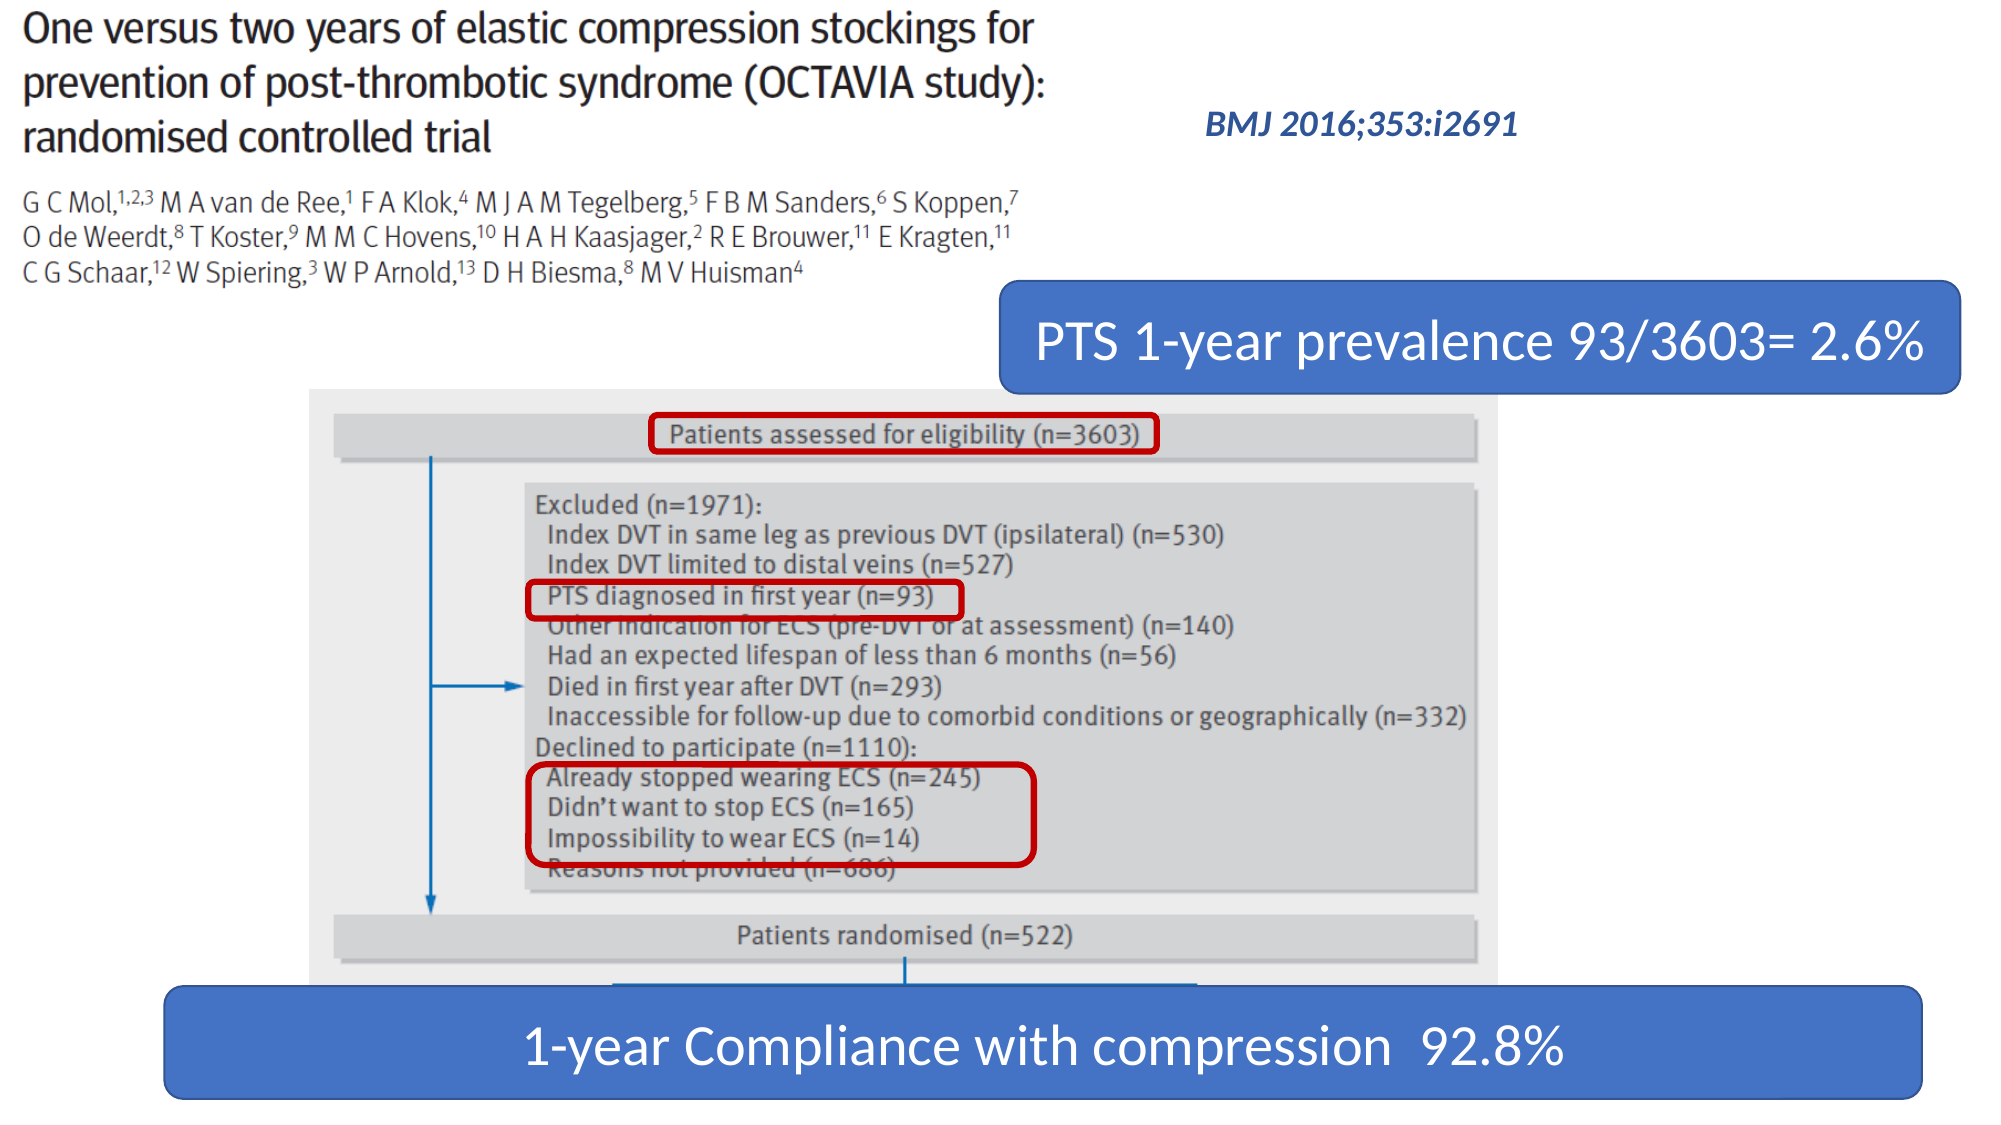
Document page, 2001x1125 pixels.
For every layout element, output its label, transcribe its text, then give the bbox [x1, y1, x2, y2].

text_box PTS 1-year prevalence 93/3603= 2.6% [998, 279, 1962, 395]
text_box 1-year Compliance with compression 92.8% [163, 985, 1923, 1100]
picture [309, 389, 1498, 990]
picture [17, 0, 1118, 306]
text_box BMJ 2016;353:i2691 [1190, 92, 1585, 152]
